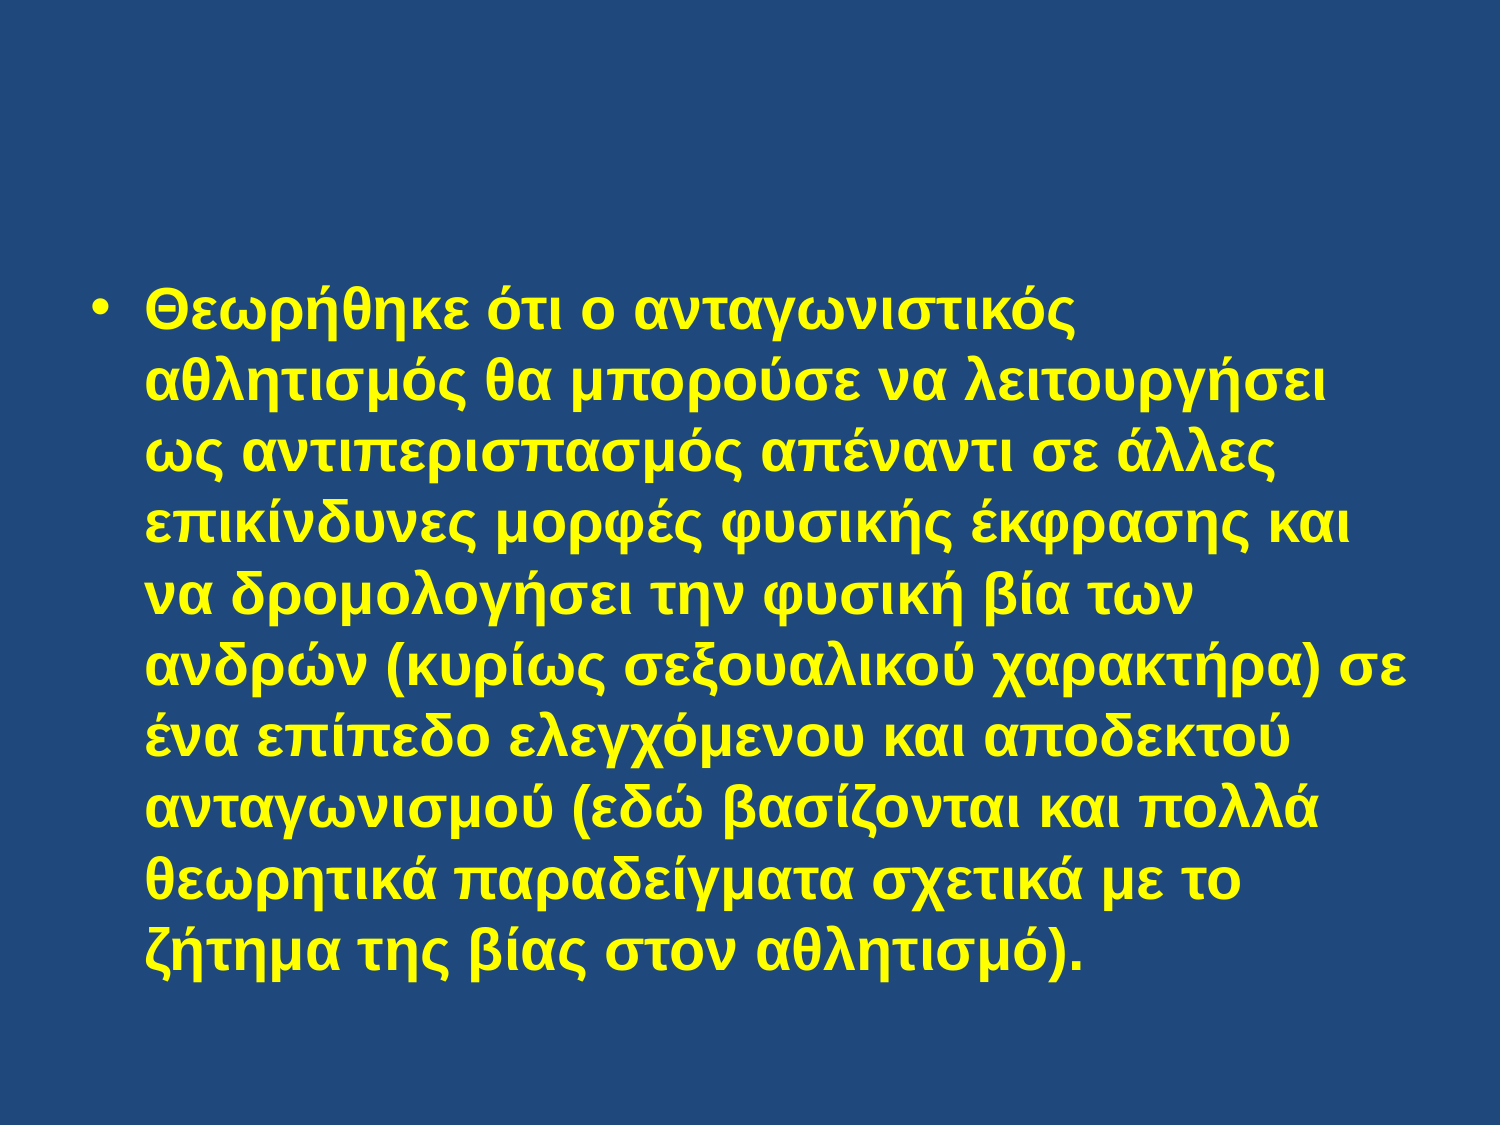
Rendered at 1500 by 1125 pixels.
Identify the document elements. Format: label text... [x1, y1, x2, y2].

list Θεωρήθηκε ότι ο ανταγωνιστικός αθλητισμός θα μπορούσε να λειτουργήσει ως αντιπερισπασμός απέναντι σε άλλες επικίνδυνες μορφές φυσικής έκφρασης και να δρομολογήσει την φυσική βία των ανδρών (κυρίως σεξουαλικού χαρακτήρα) σε ένα επίπεδο ελεγχόμενου και αποδεκτού ανταγωνισμού (εδώ βασίζονται και πολλά θεωρητικά παραδείγματα σχετικά με το ζήτημα της βίας στον αθλητισμό). [75, 262, 1425, 1005]
